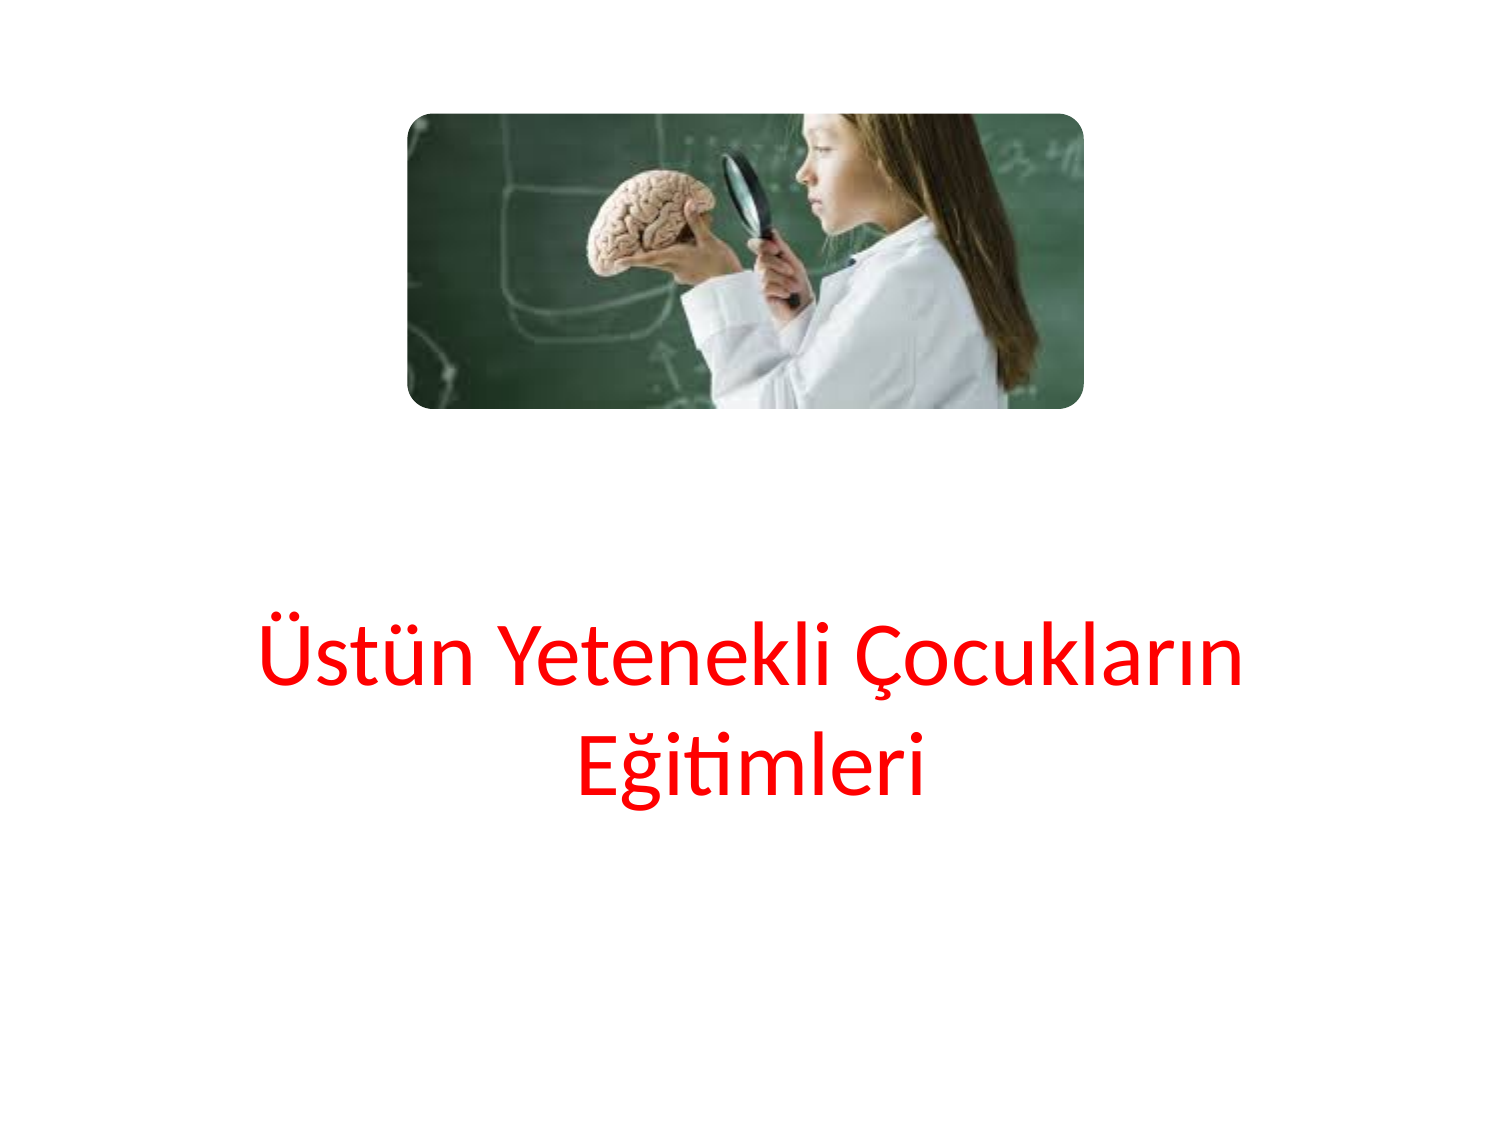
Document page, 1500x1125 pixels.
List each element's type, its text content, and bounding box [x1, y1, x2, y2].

picture [407, 113, 1084, 410]
title Üstün Yetenekli Çocukların Eğitimleri [76, 609, 1427, 798]
